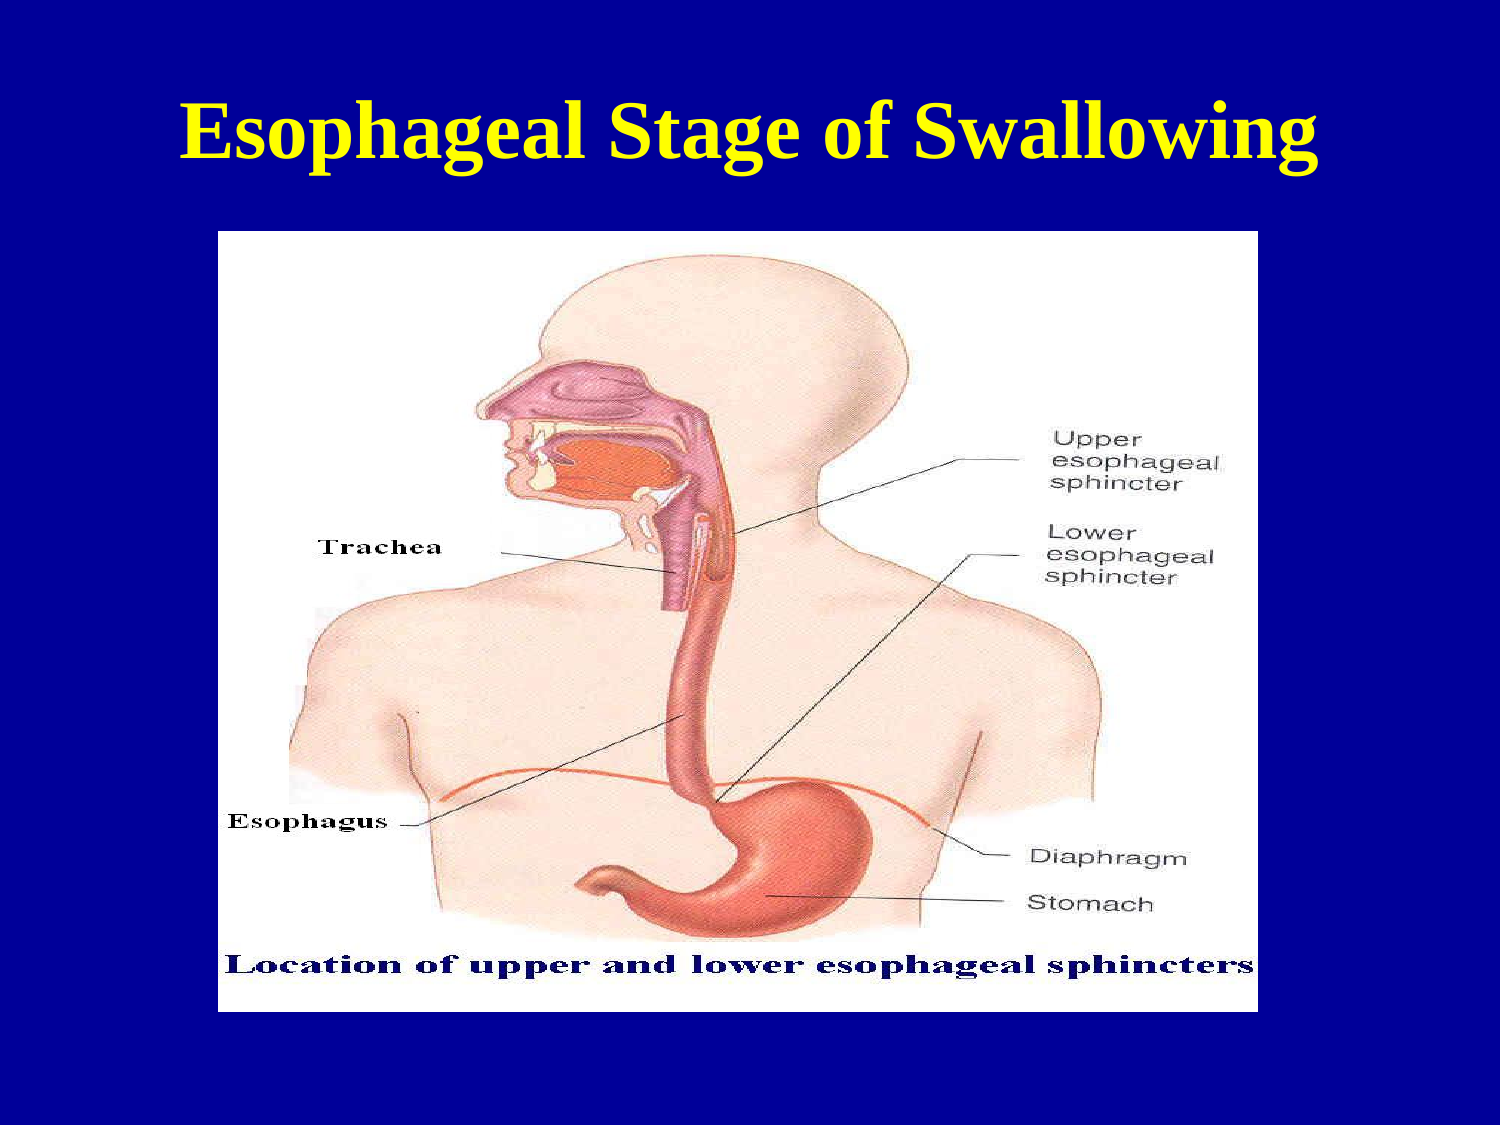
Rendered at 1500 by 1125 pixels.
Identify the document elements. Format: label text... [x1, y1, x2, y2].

title Esophageal Stage of Swallowing [112, 30, 1388, 219]
picture [218, 231, 1259, 1012]
